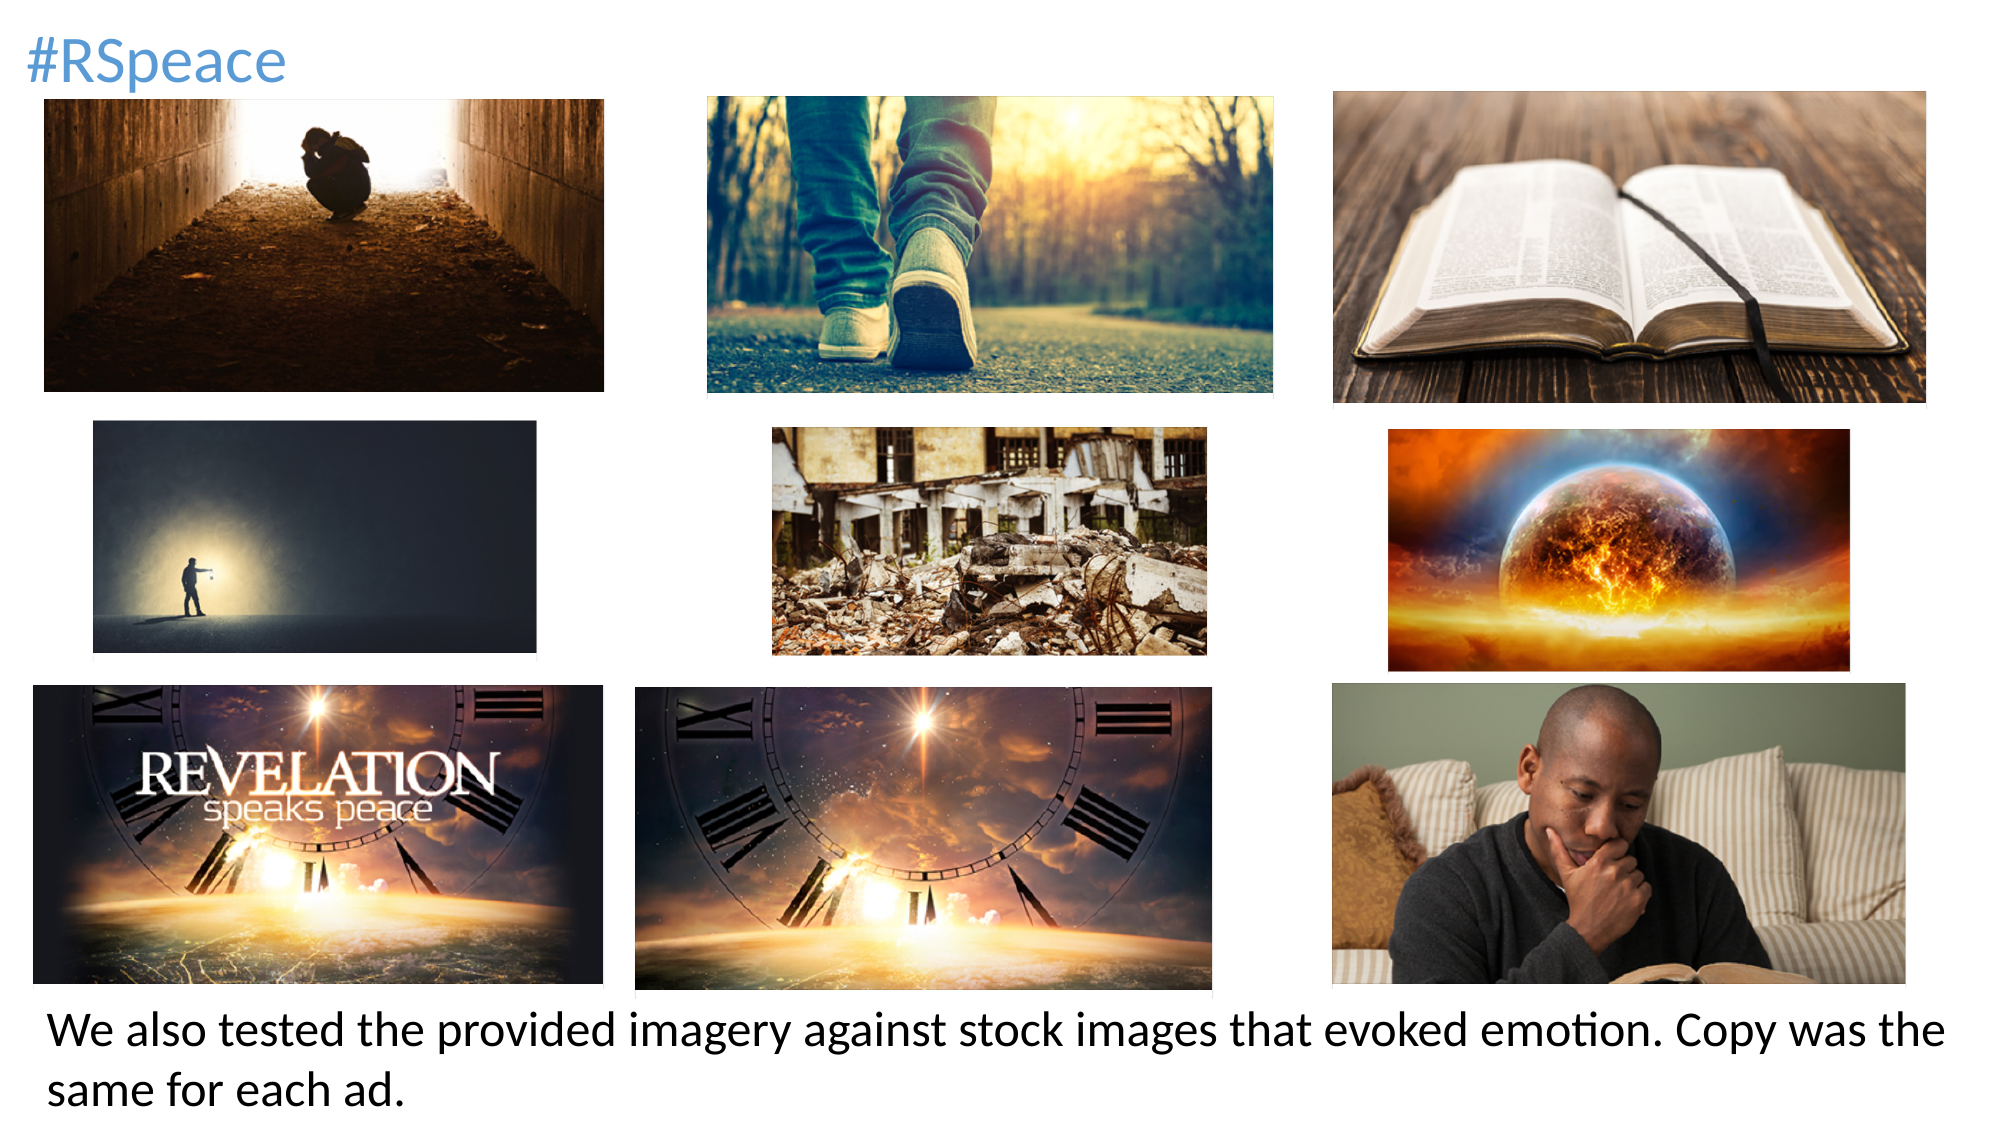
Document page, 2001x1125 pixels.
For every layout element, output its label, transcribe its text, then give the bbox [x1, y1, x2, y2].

picture [1382, 420, 1857, 674]
picture [26, 679, 607, 989]
picture [1326, 87, 1930, 409]
text_box #RSpeace [11, 8, 303, 104]
picture [765, 418, 1214, 658]
picture [630, 679, 1218, 999]
picture [41, 93, 607, 392]
text_box We also tested the provided imagery against stock images that evoked emotion. Copy was the same for each ad. [31, 988, 1991, 1124]
picture [87, 414, 547, 662]
picture [695, 84, 1284, 399]
picture [1326, 680, 1913, 989]
